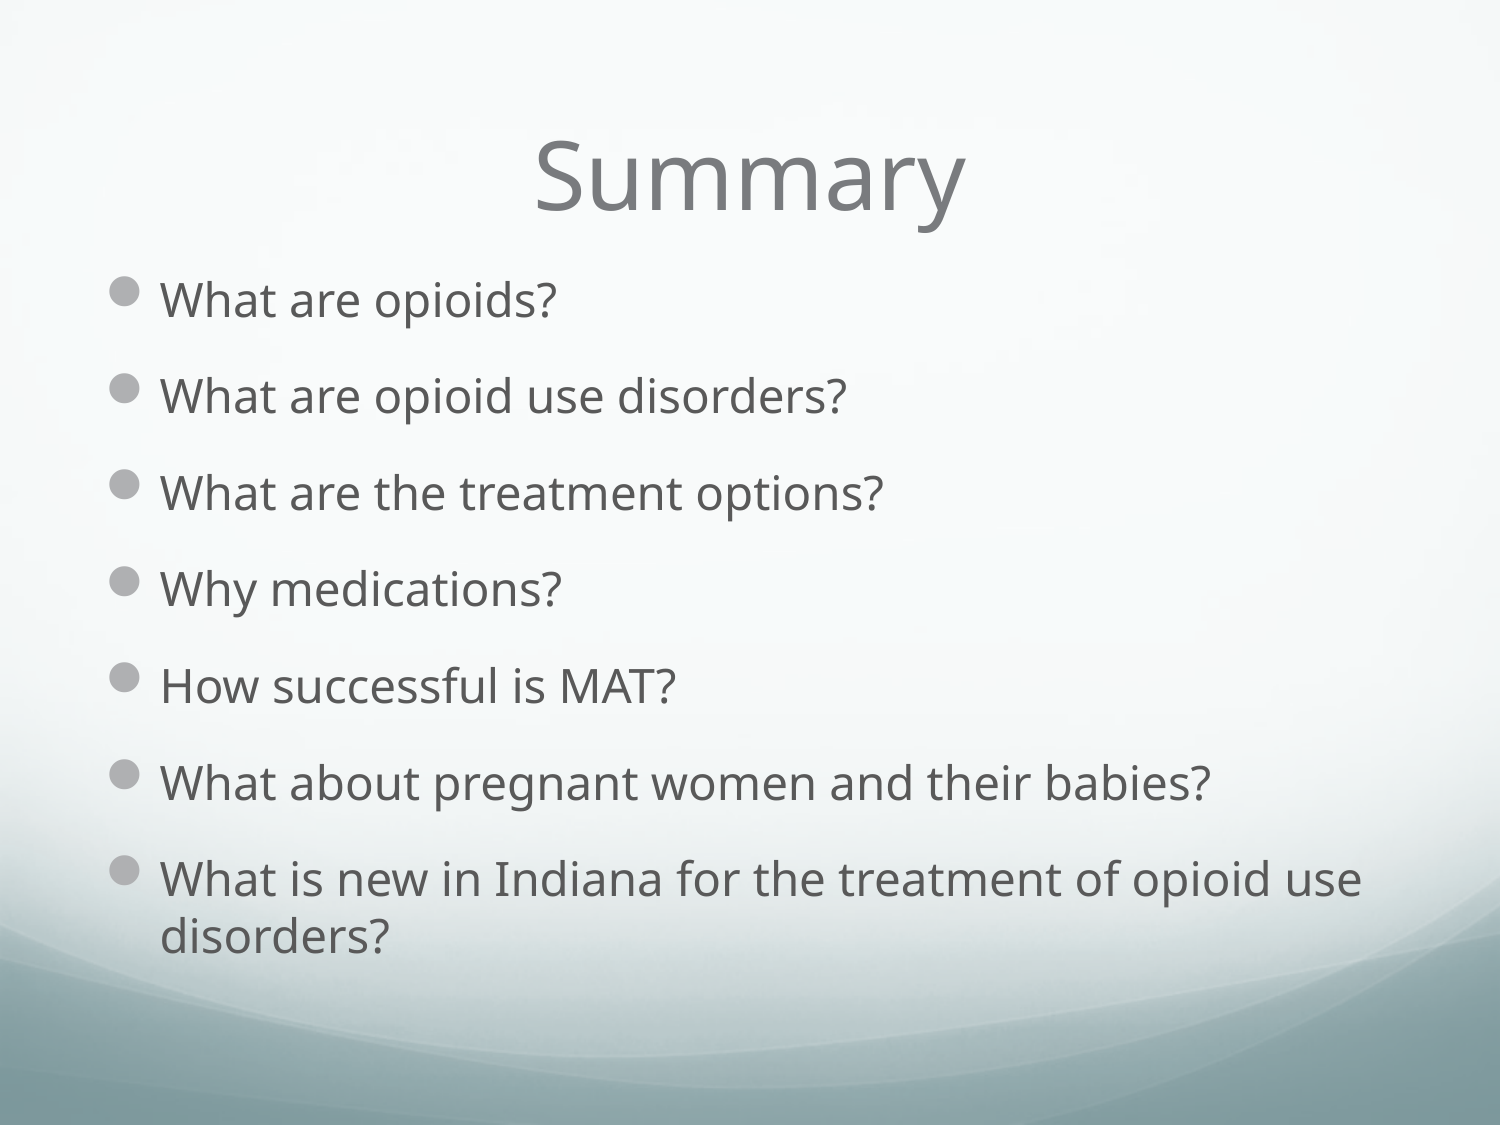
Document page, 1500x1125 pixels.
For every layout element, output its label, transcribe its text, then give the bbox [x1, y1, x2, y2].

title Summary [90, 17, 1410, 237]
list What are opioids? What are opioid use disorders? What are the treatment options? Why medications? How successful is MAT? What about pregnant women and their babies? What is new in Indiana for the treatment of opioid use disorders? [90, 262, 1410, 975]
